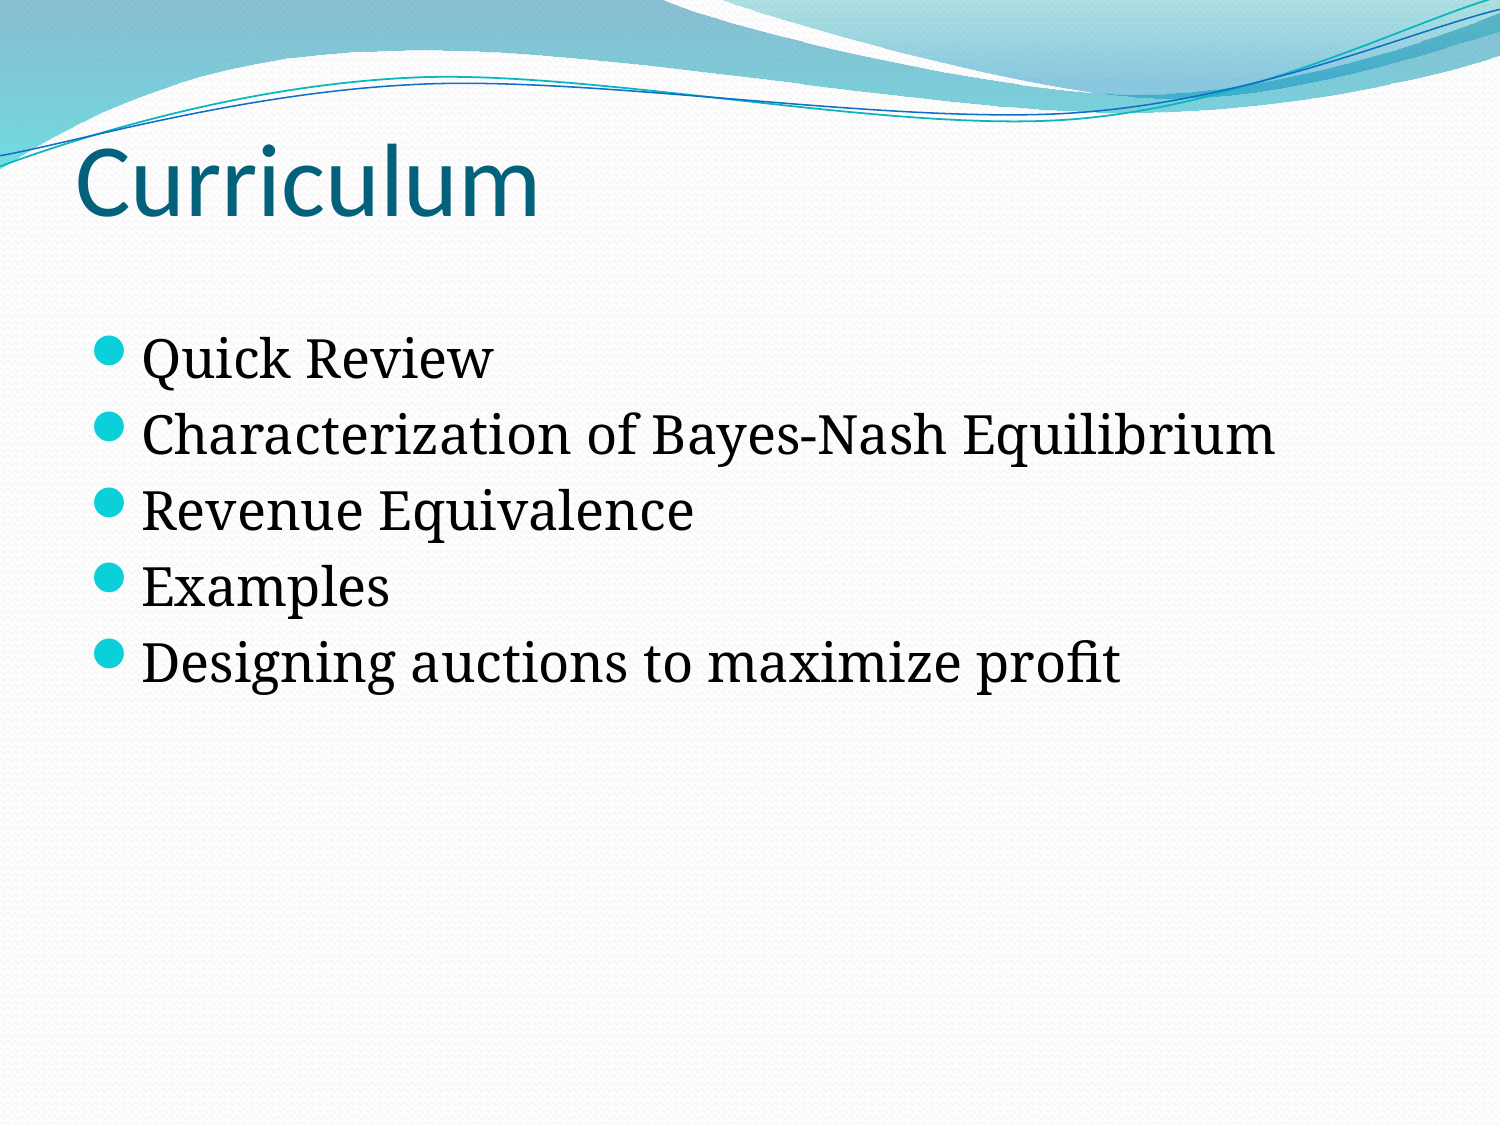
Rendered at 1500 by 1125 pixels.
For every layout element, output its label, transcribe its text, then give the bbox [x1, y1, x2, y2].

list Quick Review Characterization of Bayes-Nash Equilibrium Revenue Equivalence Examples Designing auctions to maximize profit [75, 317, 1425, 1038]
title Curriculum [75, 50, 1425, 238]
